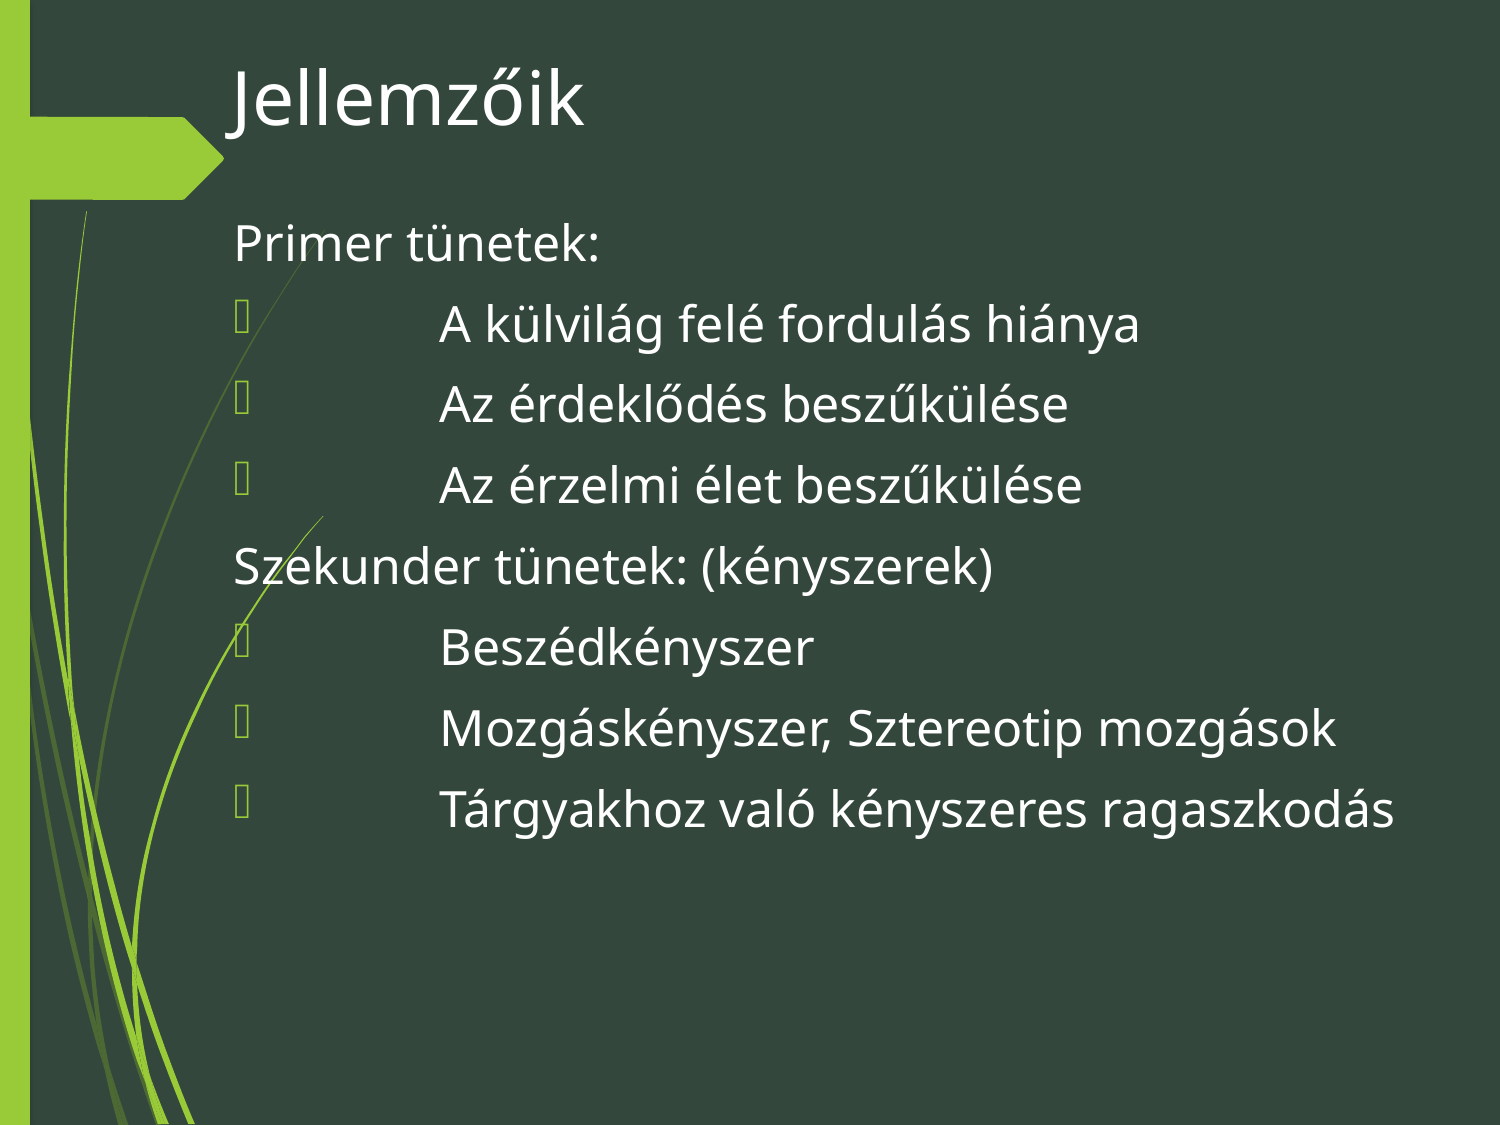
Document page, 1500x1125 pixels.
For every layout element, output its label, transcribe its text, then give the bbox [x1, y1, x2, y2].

list Primer tünetek: A külvilág felé fordulás hiánya Az érdeklődés beszűkülése Az érzelmi élet beszűkülése Szekunder tünetek: (kényszerek) Beszédkényszer Mozgáskényszer, Sztereotip mozgások Tárgyakhoz való kényszeres ragaszkodás [218, 203, 1415, 1125]
title Jellemzőik [216, 42, 1455, 256]
